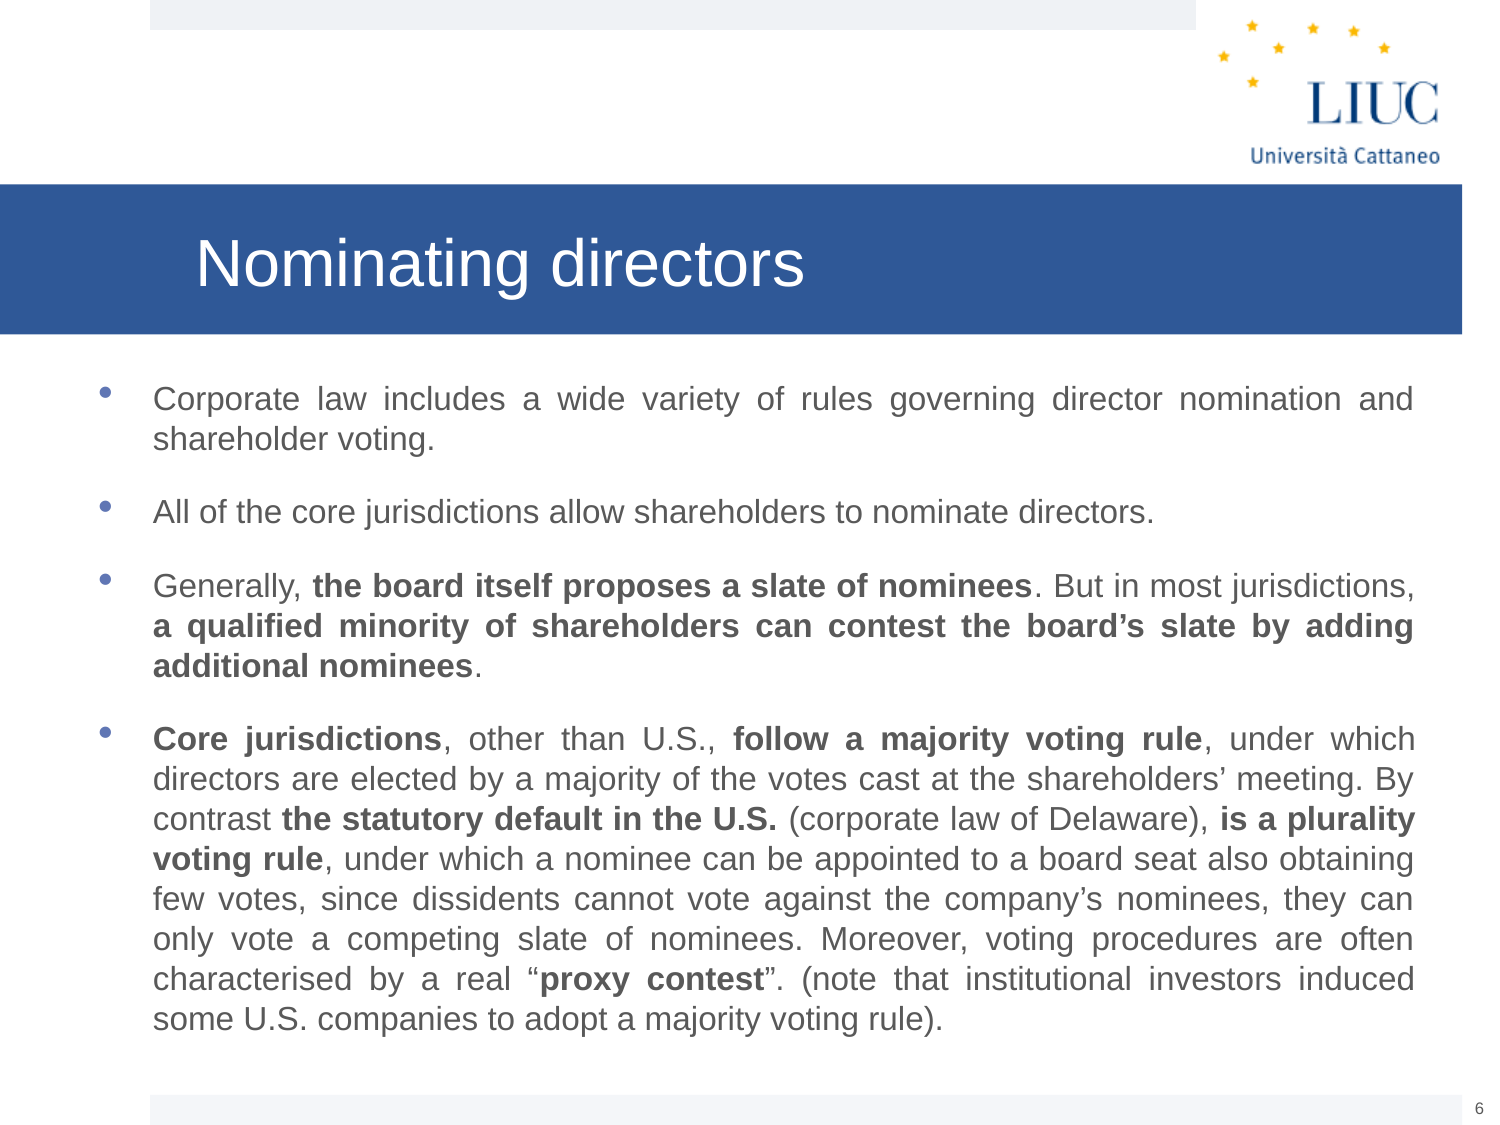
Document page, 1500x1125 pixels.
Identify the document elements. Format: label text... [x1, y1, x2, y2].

title Nominating directors [0, 184, 1463, 335]
picture [1196, 0, 1463, 183]
list Corporate law includes a wide variety of rules governing director nomination and shareholder voting. All of the core jurisdictions allow shareholders to nominate directors. Generally, the board itself proposes a slate of nominees. But in most jurisdictions, a qualified minority of shareholders can contest the board’s slate by adding additional nominees. Core jurisdictions, other than U.S., follow a majority voting rule, under which directors are elected by a majority of the votes cast at the shareholders’ meeting. By contrast the statutory default in the U.S. (corporate law of Delaware), is a plurality voting rule, under which a nominee can be appointed to a board seat also obtaining few votes, since dissidents cannot vote against the company’s nominees, they can only vote a competing slate of nominees. Moreover, voting procedures are often characterised by a real “proxy contest”. (note that institutional investors induced some U.S. companies to adopt a majority voting rule). [85, 369, 1432, 1058]
slide_number 5 [1441, 1077, 1500, 1125]
